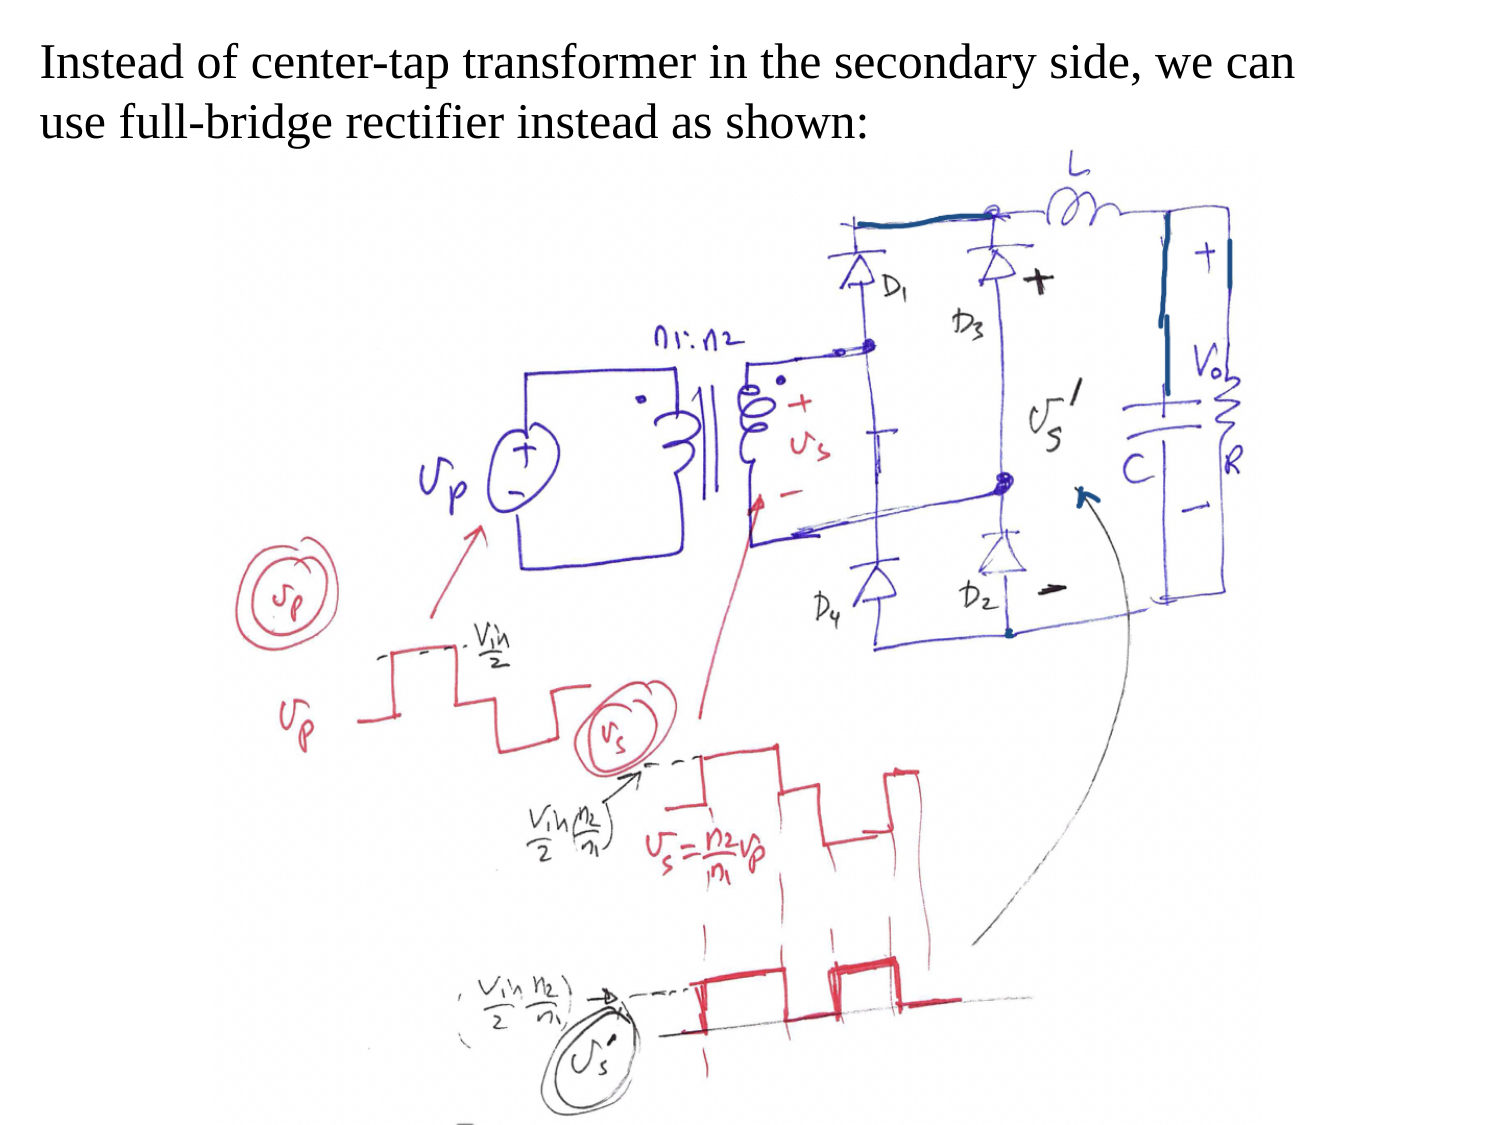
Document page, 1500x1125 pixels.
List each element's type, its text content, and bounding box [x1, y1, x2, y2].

text_box Instead of center-tap transformer in the secondary side, we can use full-bridge rectifier instead as shown: [24, 21, 1319, 156]
picture [195, 145, 1305, 1125]
